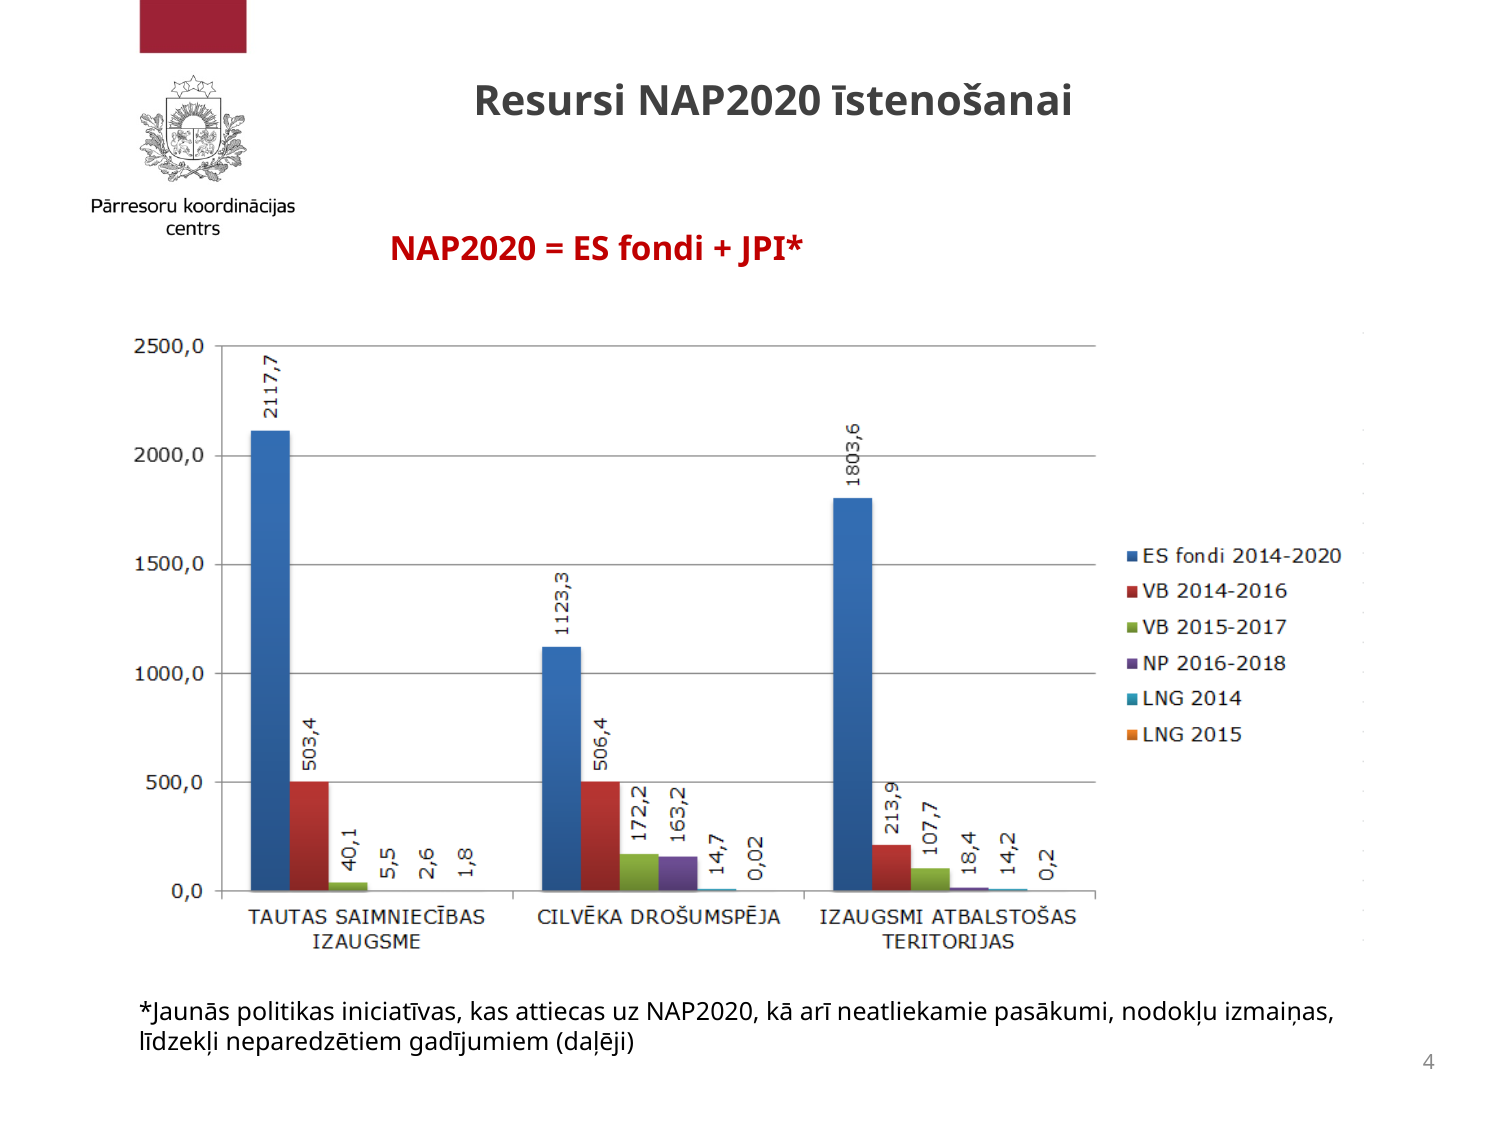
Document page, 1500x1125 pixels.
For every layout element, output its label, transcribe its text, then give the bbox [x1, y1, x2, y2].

picture [123, 325, 1364, 959]
title Resursi NAP2020 īstenošanai [301, 66, 1247, 237]
text_box NAP2020 = ES fondi + JPI* [374, 219, 1438, 305]
text_box *Jaunās politikas iniciatīvas, kas attiecas uz NAP2020, kā arī neatliekamie pasākumi, nodokļu izmaiņas, līdzekļi neparedzētiem gadījumiem (daļēji) [123, 987, 1435, 1063]
slide_number 4 [1385, 1037, 1450, 1088]
picture [48, 0, 338, 321]
